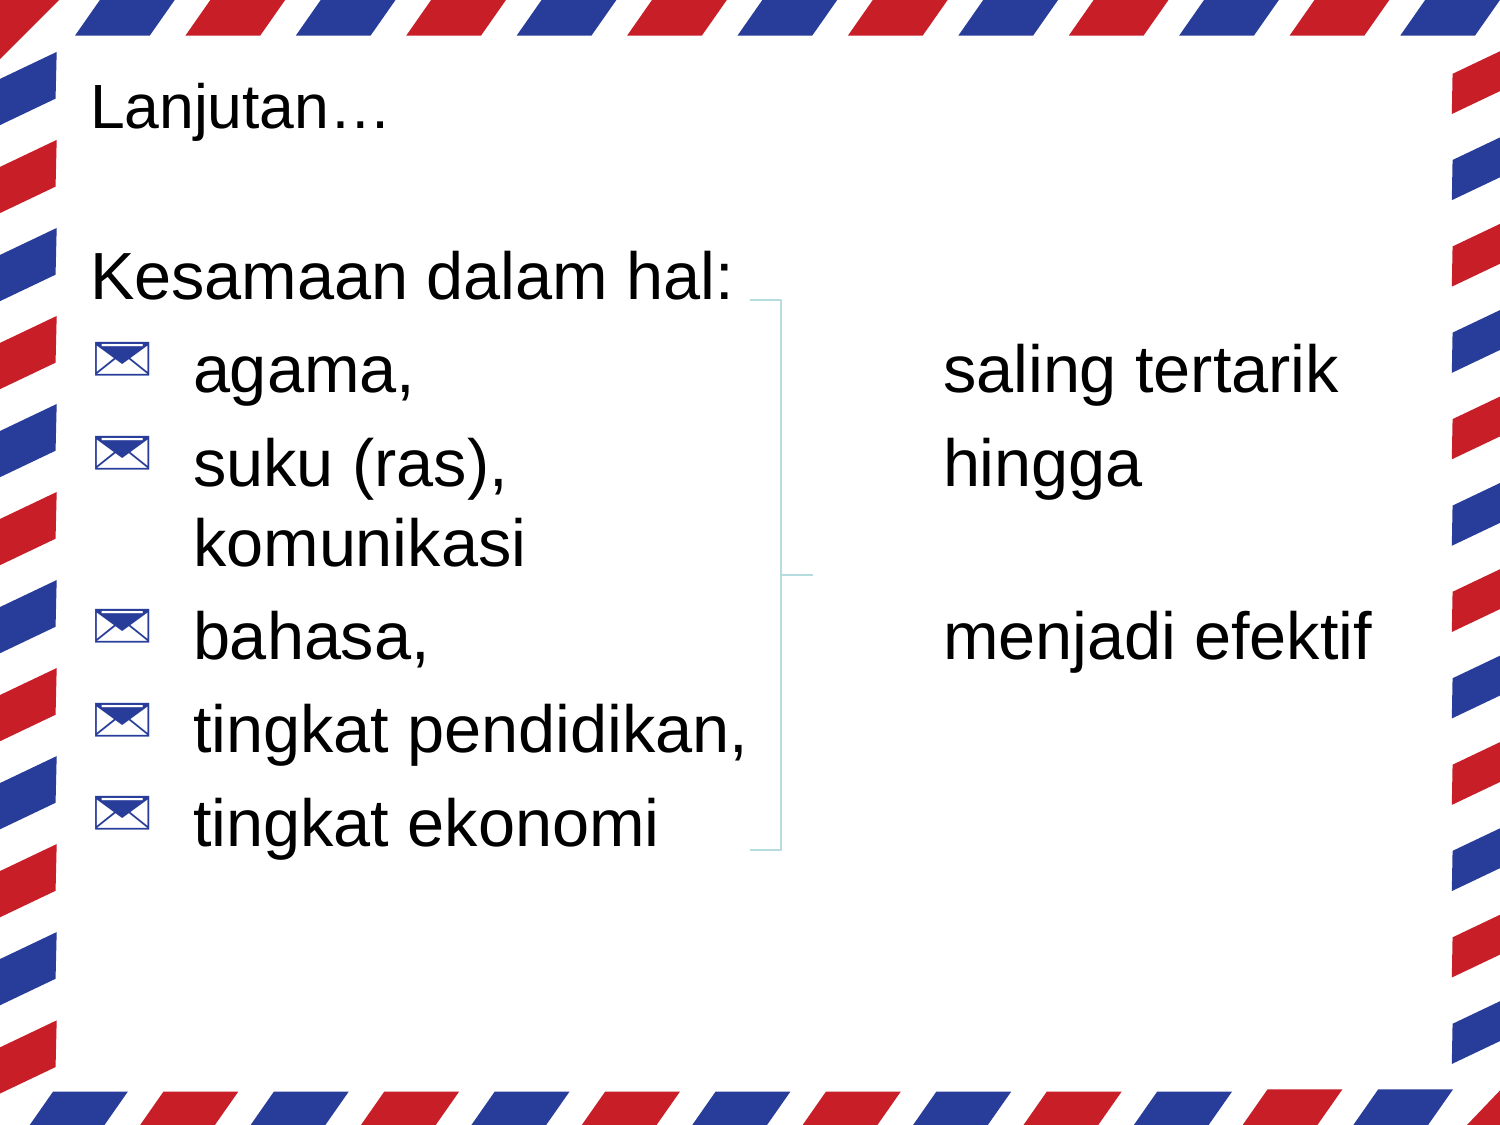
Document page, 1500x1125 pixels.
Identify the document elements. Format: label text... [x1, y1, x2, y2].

title Lanjutan… [74, 44, 1426, 163]
list Kesamaan dalam hal: agama, saling tertarik suku (ras), hingga komunikasi bahasa, menjadi efektif tingkat pendidikan, tingkat ekonomi [74, 224, 1426, 1006]
text_box [749, 299, 814, 851]
